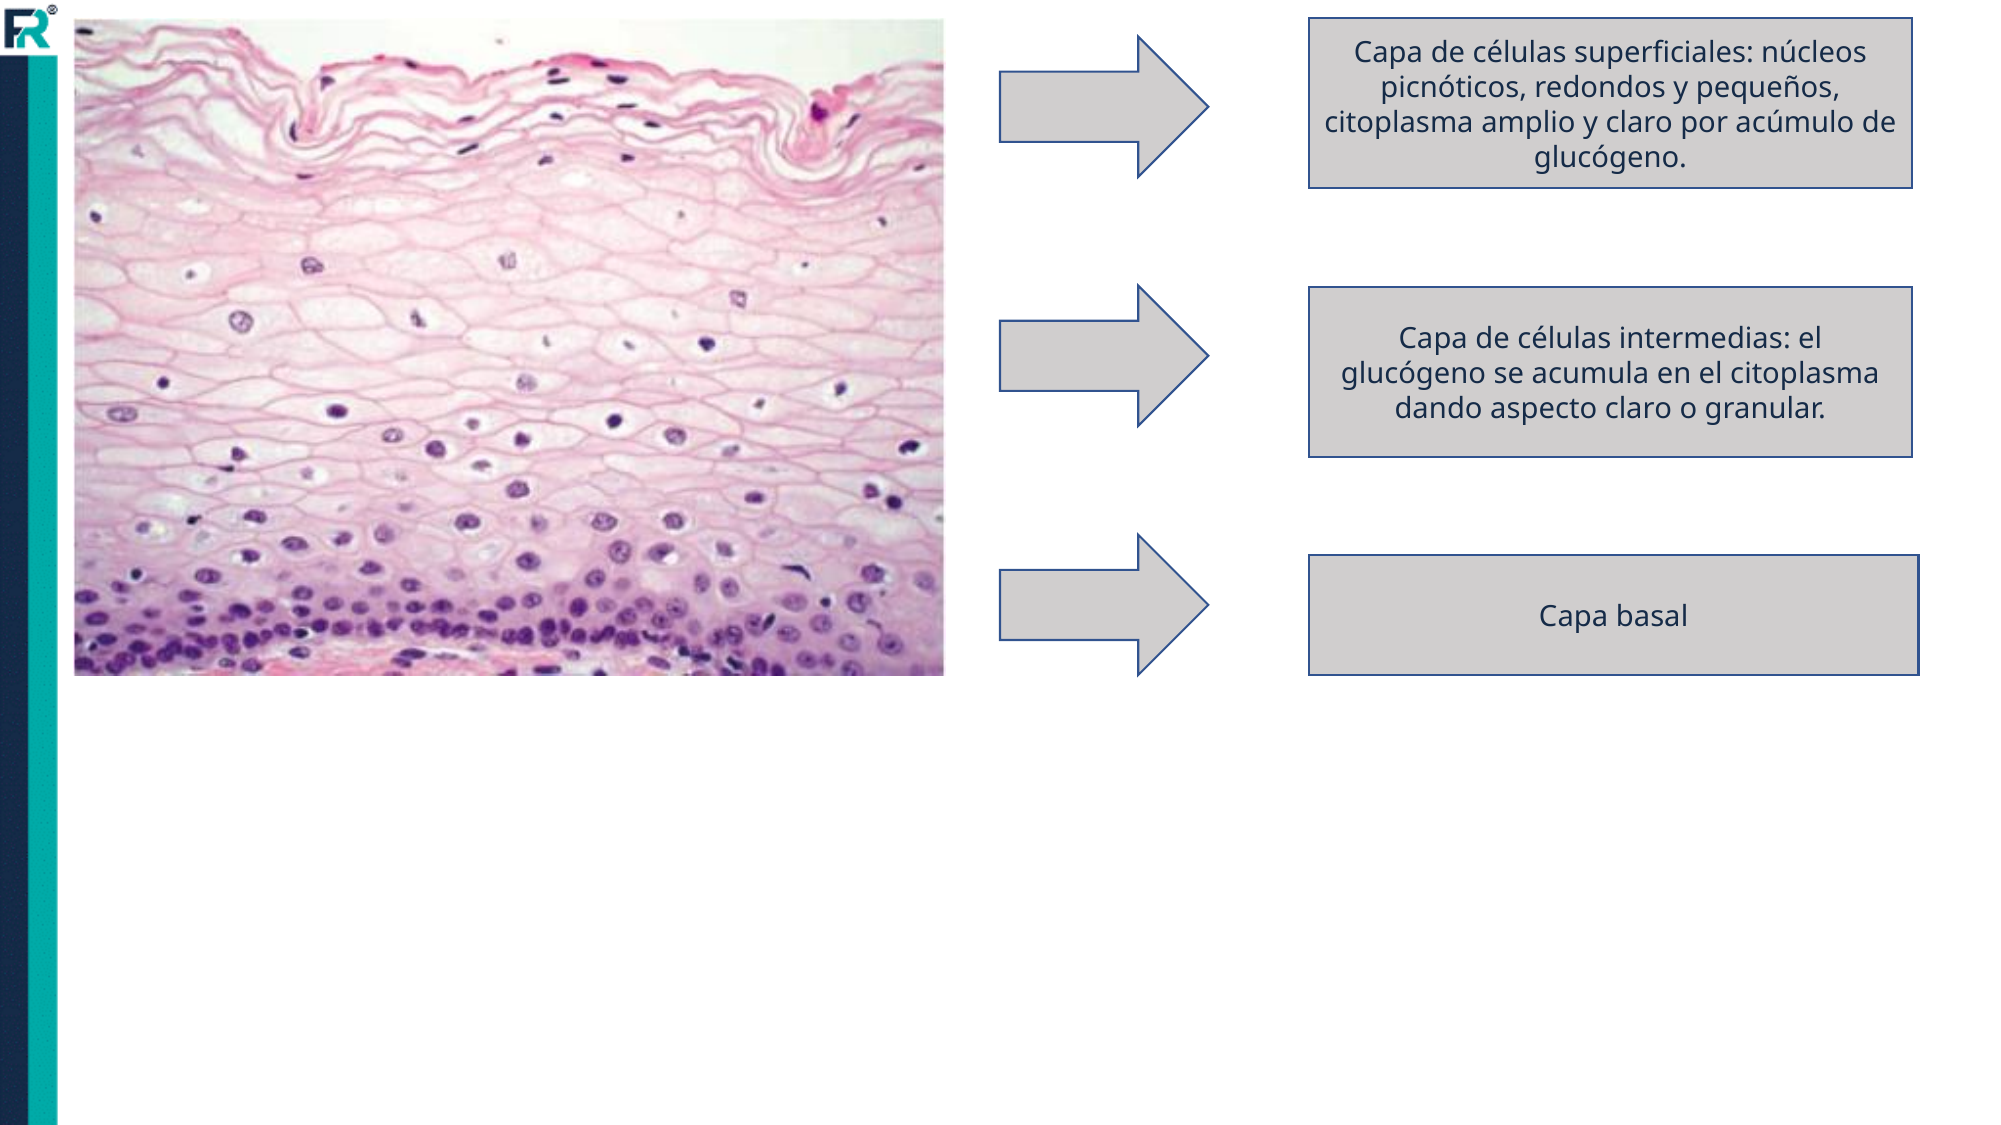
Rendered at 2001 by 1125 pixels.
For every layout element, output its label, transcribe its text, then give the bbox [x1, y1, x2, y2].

picture [0, 0, 2001, 1125]
text_box Capa basal [1308, 555, 1919, 675]
text_box [999, 534, 1209, 676]
text_box [999, 36, 1209, 177]
text_box Capa de células superficiales: núcleos picnóticos, redondos y pequeños, citoplasma amplio y claro por acúmulo de glucógeno. [1308, 18, 1913, 189]
text_box [999, 285, 1209, 426]
text_box Capa de células intermedias: el glucógeno se acumula en el citoplasma dando aspecto claro o granular. [1308, 286, 1913, 457]
